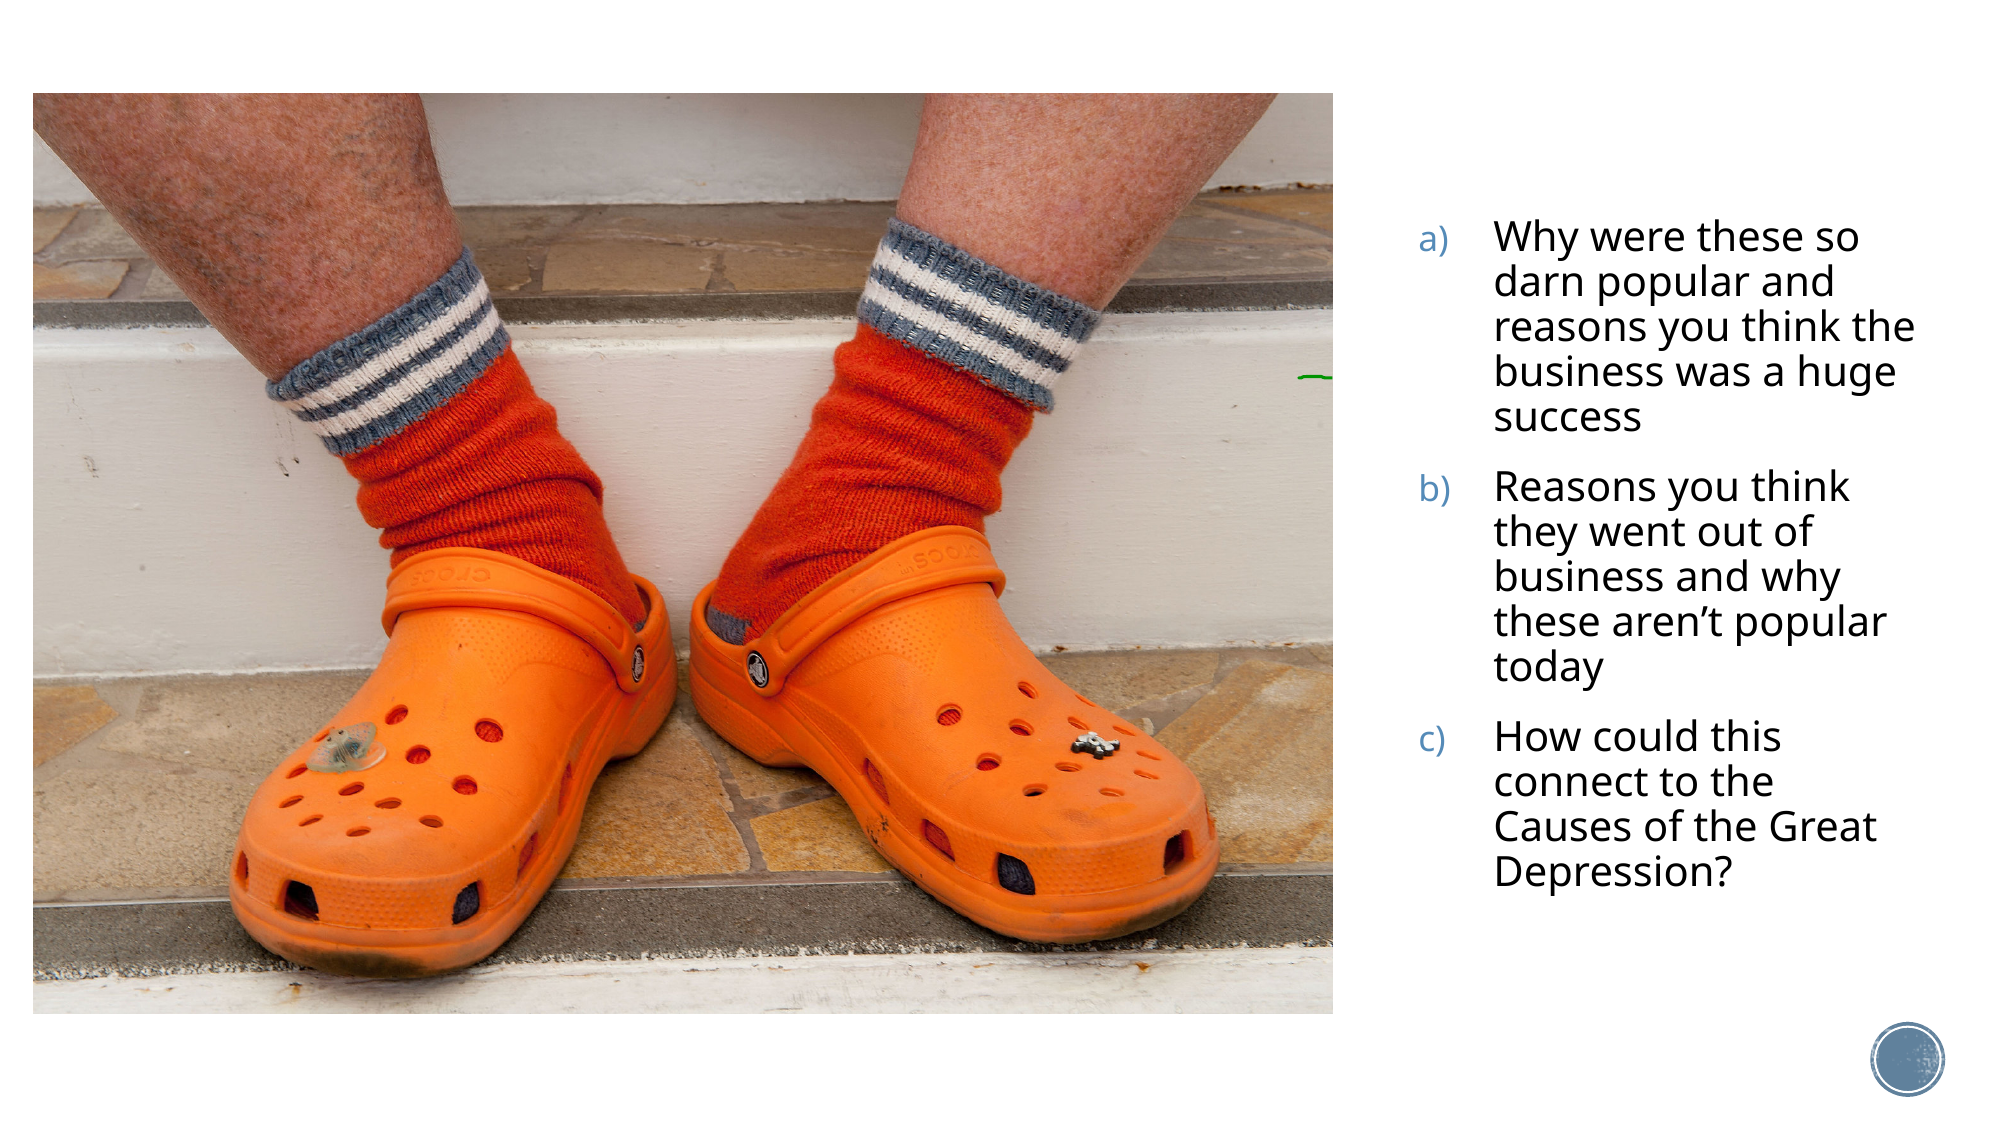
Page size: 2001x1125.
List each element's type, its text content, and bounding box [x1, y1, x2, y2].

list Why were these so darn popular and reasons you think the business was a huge success Reasons you think they went out of business and why these aren’t popular today How could this connect to the Causes of the Great Depression? [1403, 208, 1933, 1013]
picture [33, 93, 1333, 1014]
